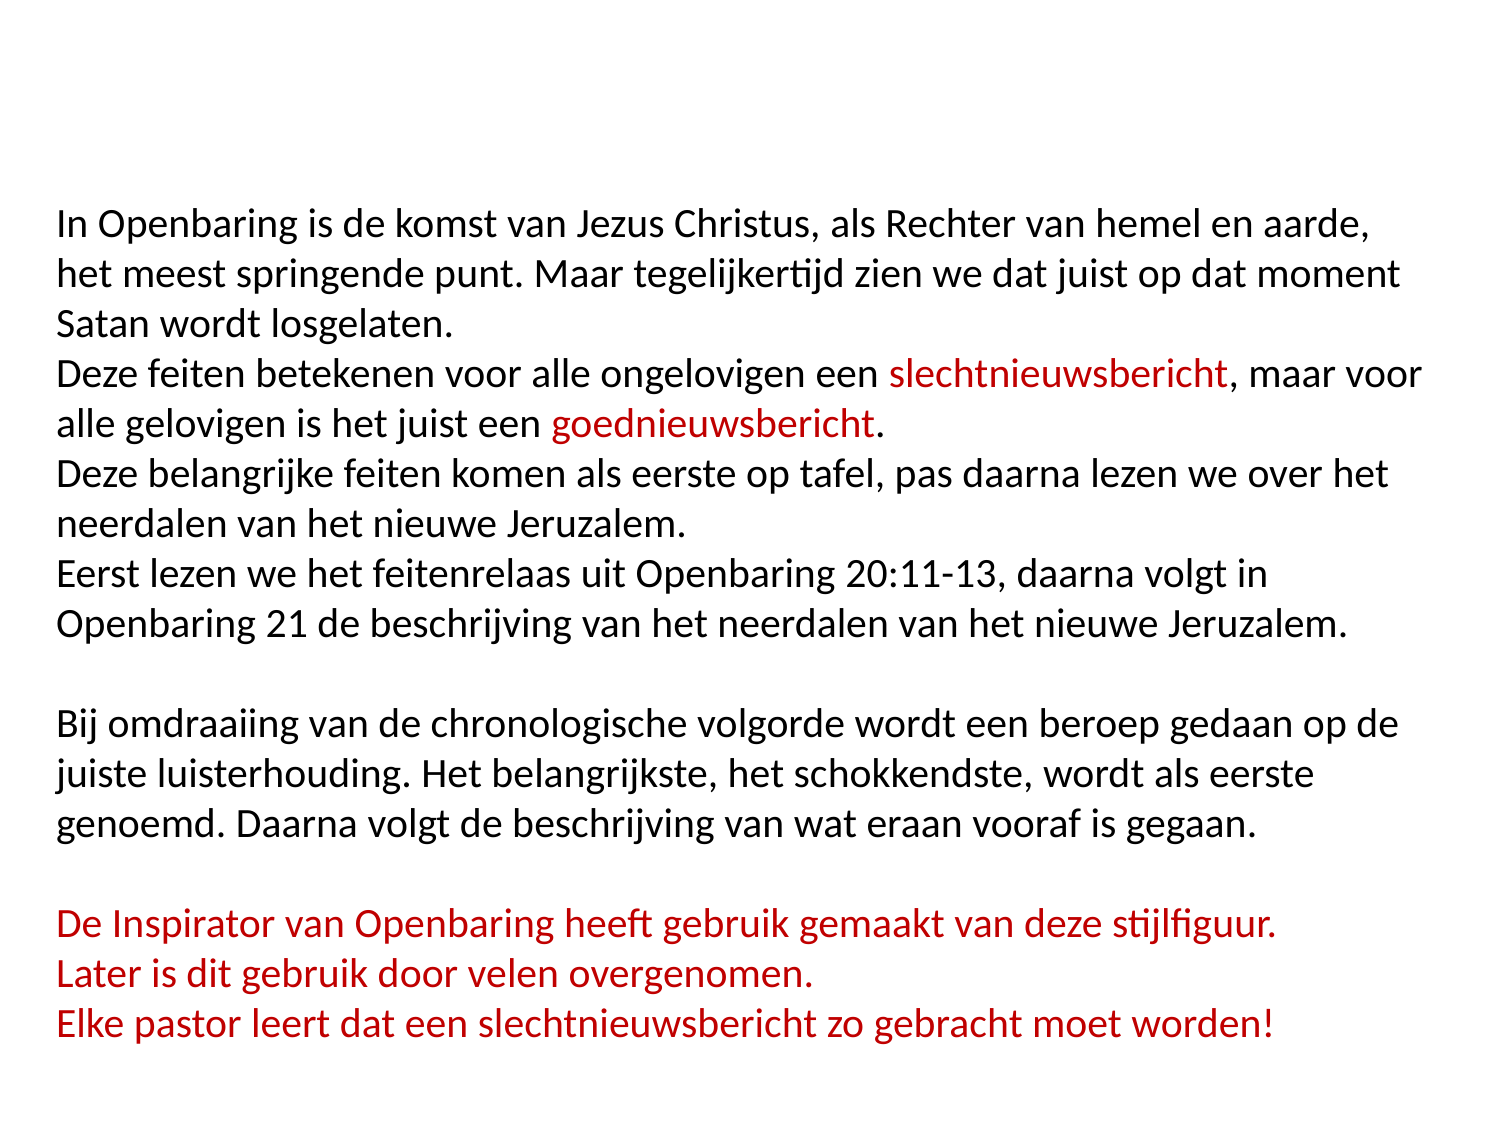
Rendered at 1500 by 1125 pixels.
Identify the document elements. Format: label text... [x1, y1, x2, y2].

text_box In Openbaring is de komst van Jezus Christus, als Rechter van hemel en aarde, het meest springende punt. Maar tegelijkertijd zien we dat juist op dat moment Satan wordt losgelaten. Deze feiten betekenen voor alle ongelovigen een slechtnieuwsbericht, maar voor alle gelovigen is het juist een goednieuwsbericht. Deze belangrijke feiten komen als eerste op tafel, pas daarna lezen we over het neerdalen van het nieuwe Jeruzalem. Eerst lezen we het feitenrelaas uit Openbaring 20:11-13, daarna volgt in Openbaring 21 de beschrijving van het neerdalen van het nieuwe Jeruzalem. Bij omdraaiing van de chronologische volgorde wordt een beroep gedaan op de juiste luisterhouding. Het belangrijkste, het schokkendste, wordt als eerste genoemd. Daarna volgt de beschrijving van wat eraan vooraf is gegaan. De Inspirator van Openbaring heeft gebruik gemaakt van deze stijlfiguur. Later is dit gebruik door velen overgenomen. Elke pastor leert dat een slechtnieuwsbericht zo gebracht moet worden! [41, 78, 1447, 1054]
